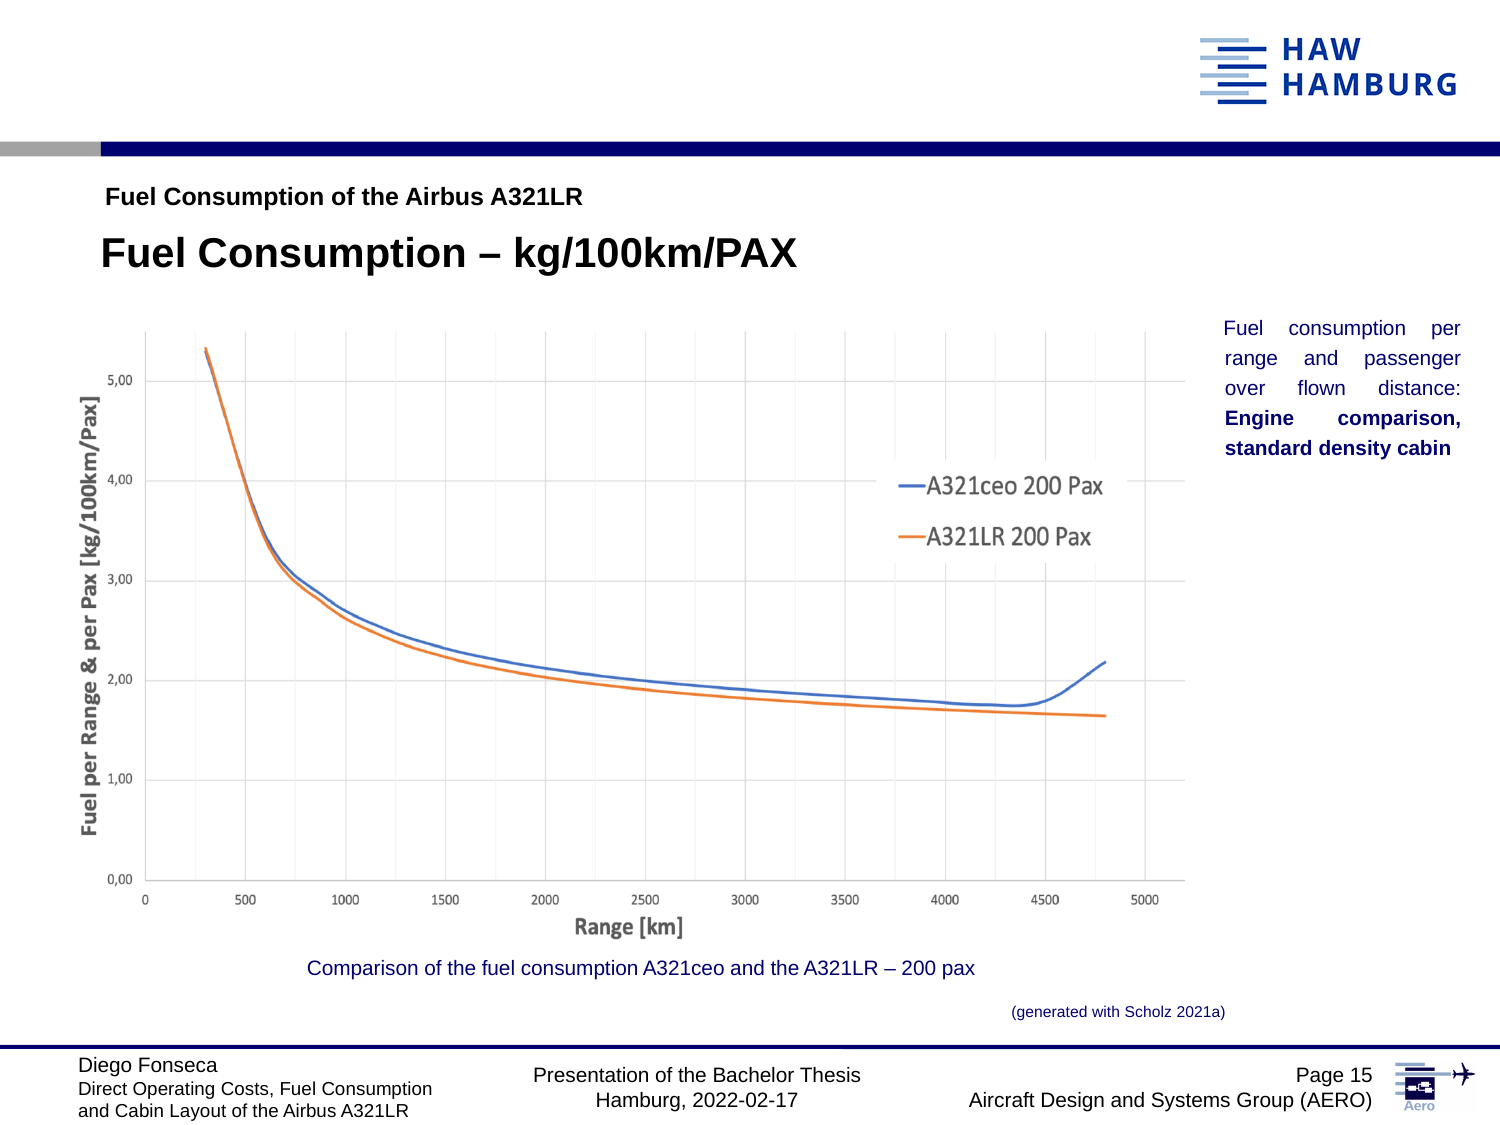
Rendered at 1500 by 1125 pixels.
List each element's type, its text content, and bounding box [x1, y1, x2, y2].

text_box [89, 297, 1500, 373]
text_box Fuel Consumption of the Airbus A321LR [92, 173, 1418, 217]
text_box Fuel Consumption – kg/100km/PAX [85, 214, 1436, 288]
text_box (generated with Scholz 2021a) [996, 993, 1247, 1028]
picture [59, 312, 1207, 951]
text_box Comparison of the fuel consumption A321ceo and the A321LR – 200 pax [291, 959, 1038, 987]
picture [1178, 16, 1476, 126]
text_box Fuel consumption per range and passenger over flown distance: Engine comparison, standard density cabin [1208, 302, 1476, 467]
picture [1393, 1060, 1477, 1112]
